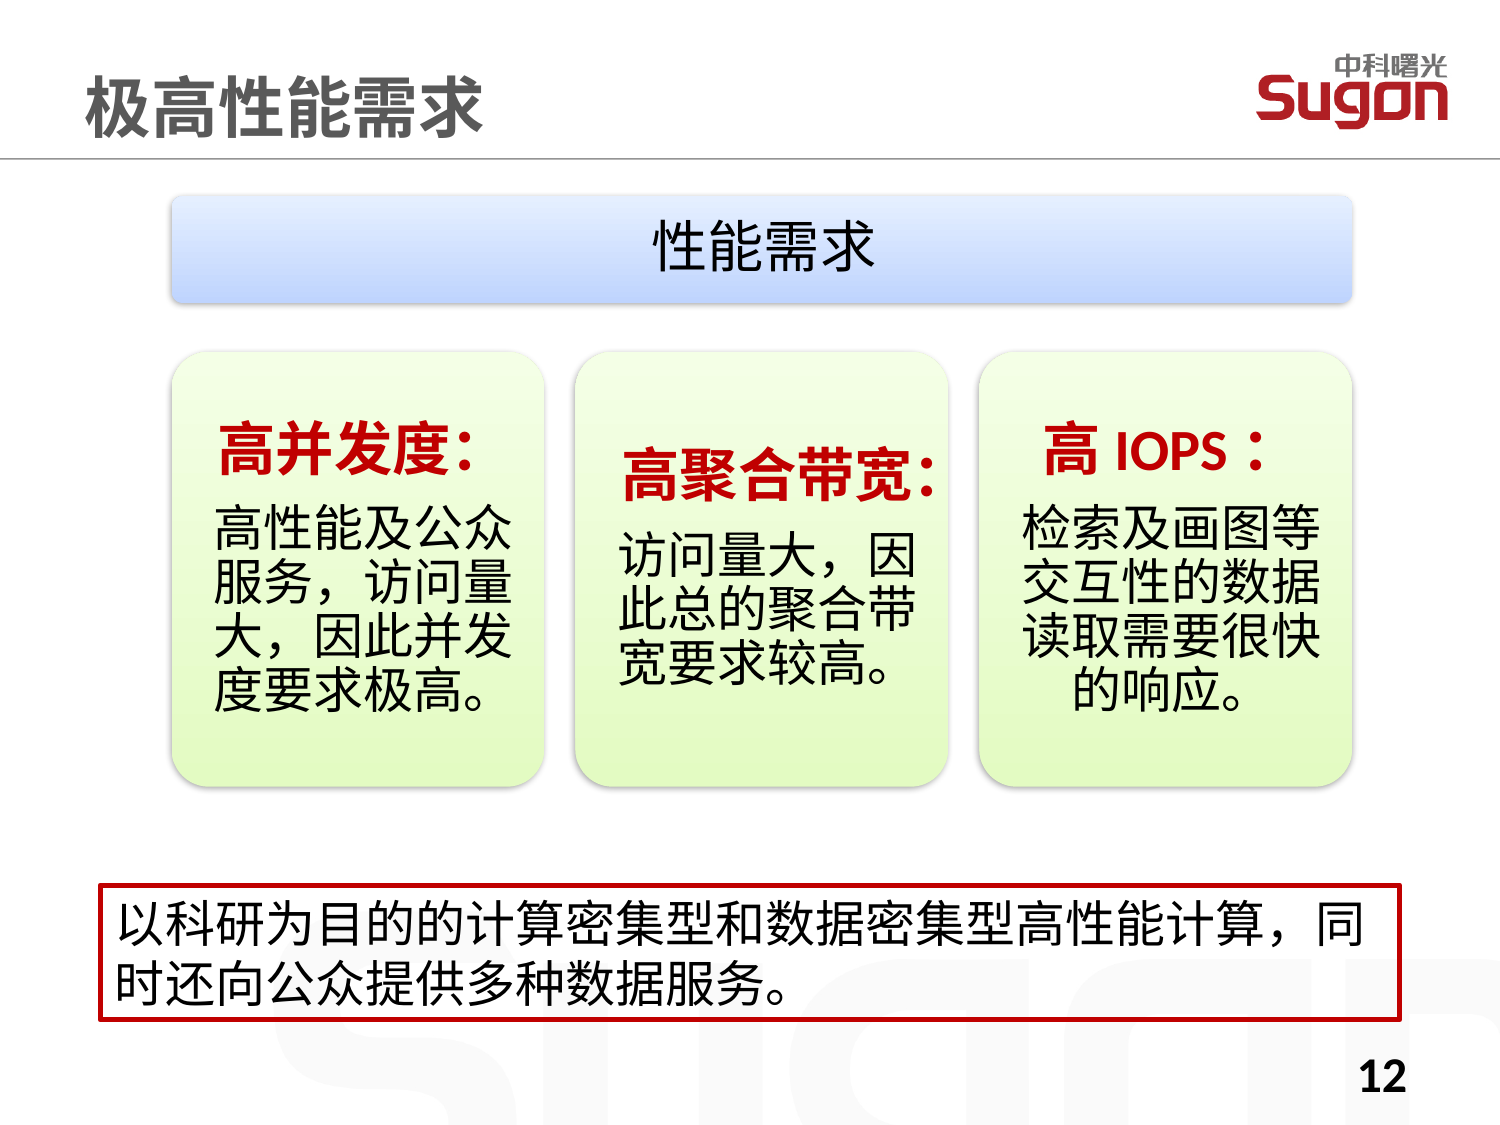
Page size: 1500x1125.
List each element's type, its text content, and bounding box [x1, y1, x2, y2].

text_box 以科研为目的的计算密集型和数据密集型高性能计算，同时还向公众提供多种数据服务。 [100, 885, 1400, 1020]
list 极高性能需求 [70, 58, 903, 153]
picture [0, 0, 1500, 1125]
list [170, 196, 1353, 788]
